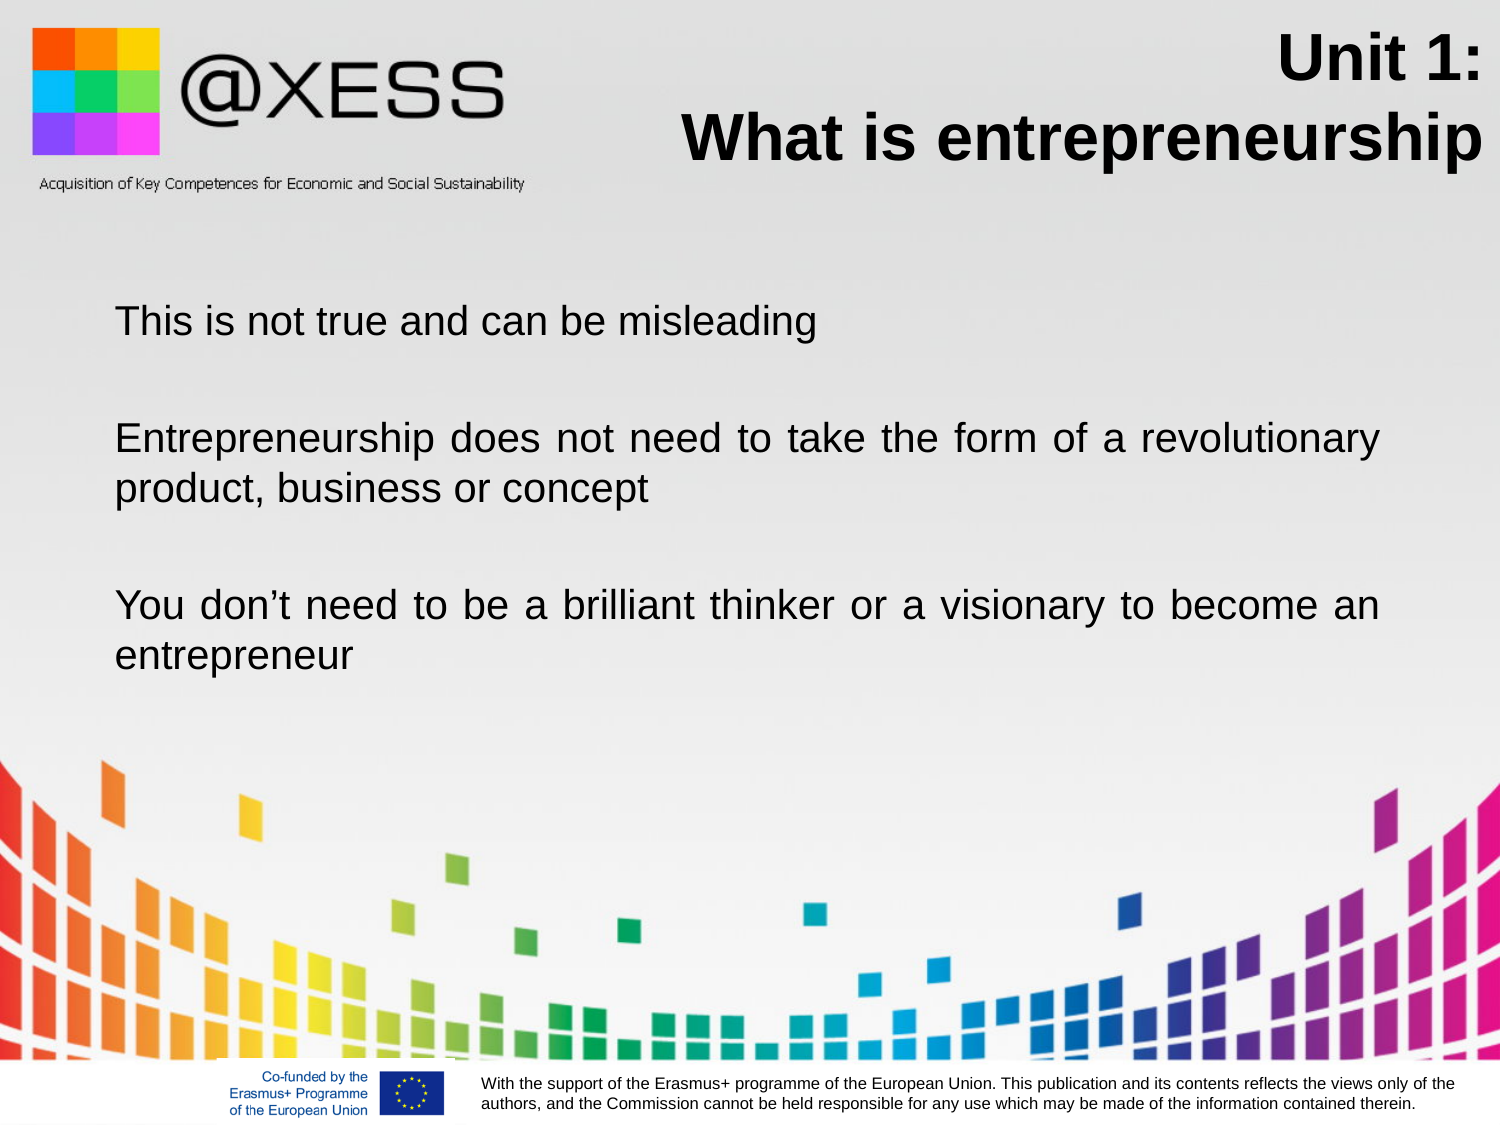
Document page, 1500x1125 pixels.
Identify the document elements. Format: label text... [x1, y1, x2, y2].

list This is not true and can be misleading Entrepreneurship does not need to take the form of a revolutionary product, business or concept You don’t need to be a brilliant thinker or a visionary to become an entrepreneur [99, 286, 1397, 980]
picture [0, 188, 1500, 1125]
title Unit 1: What is entrepreneurship [0, 0, 1500, 188]
